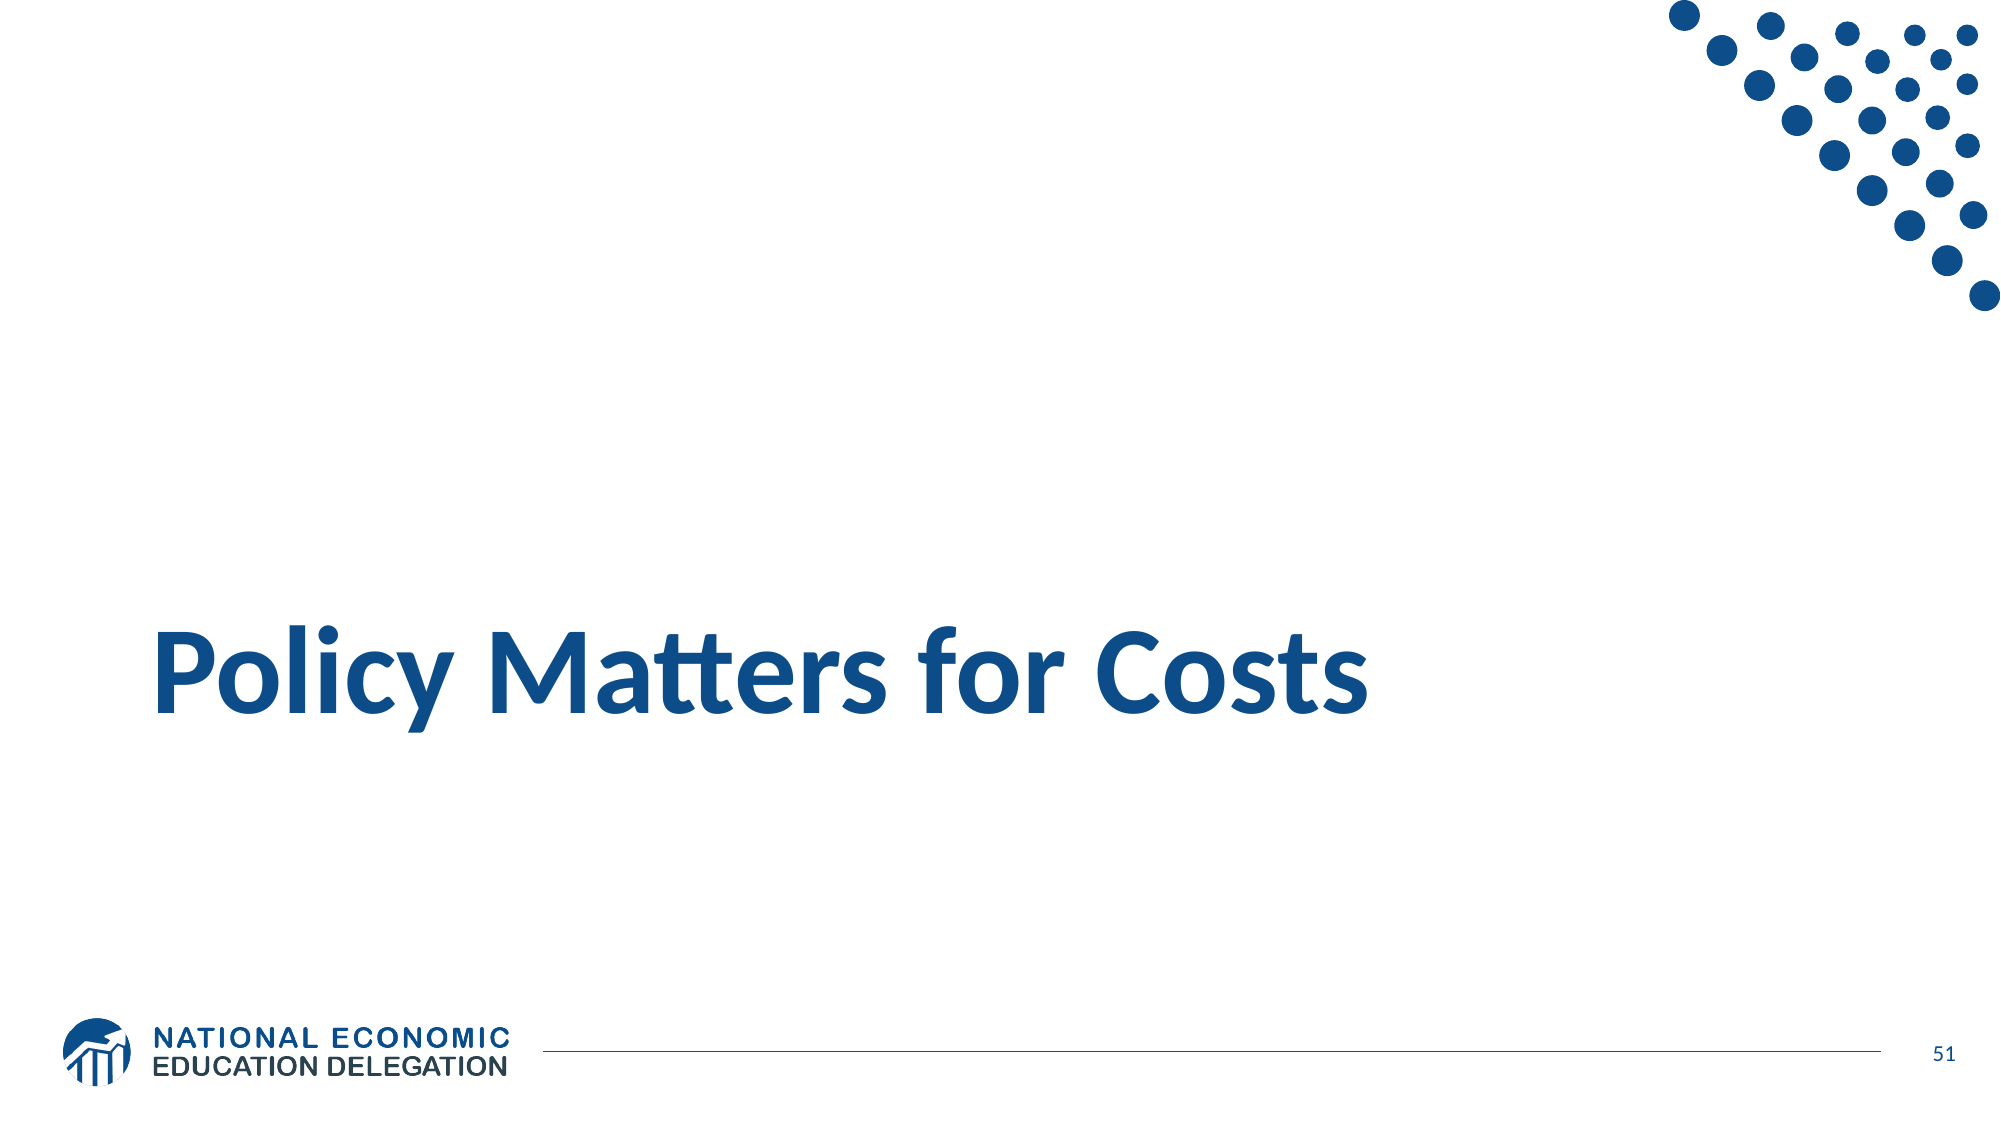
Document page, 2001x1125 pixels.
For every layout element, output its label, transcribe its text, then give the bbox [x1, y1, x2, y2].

picture [55, 1013, 520, 1091]
title Policy Matters for Costs [136, 280, 1862, 749]
slide_number 51 [1521, 1022, 1972, 1082]
